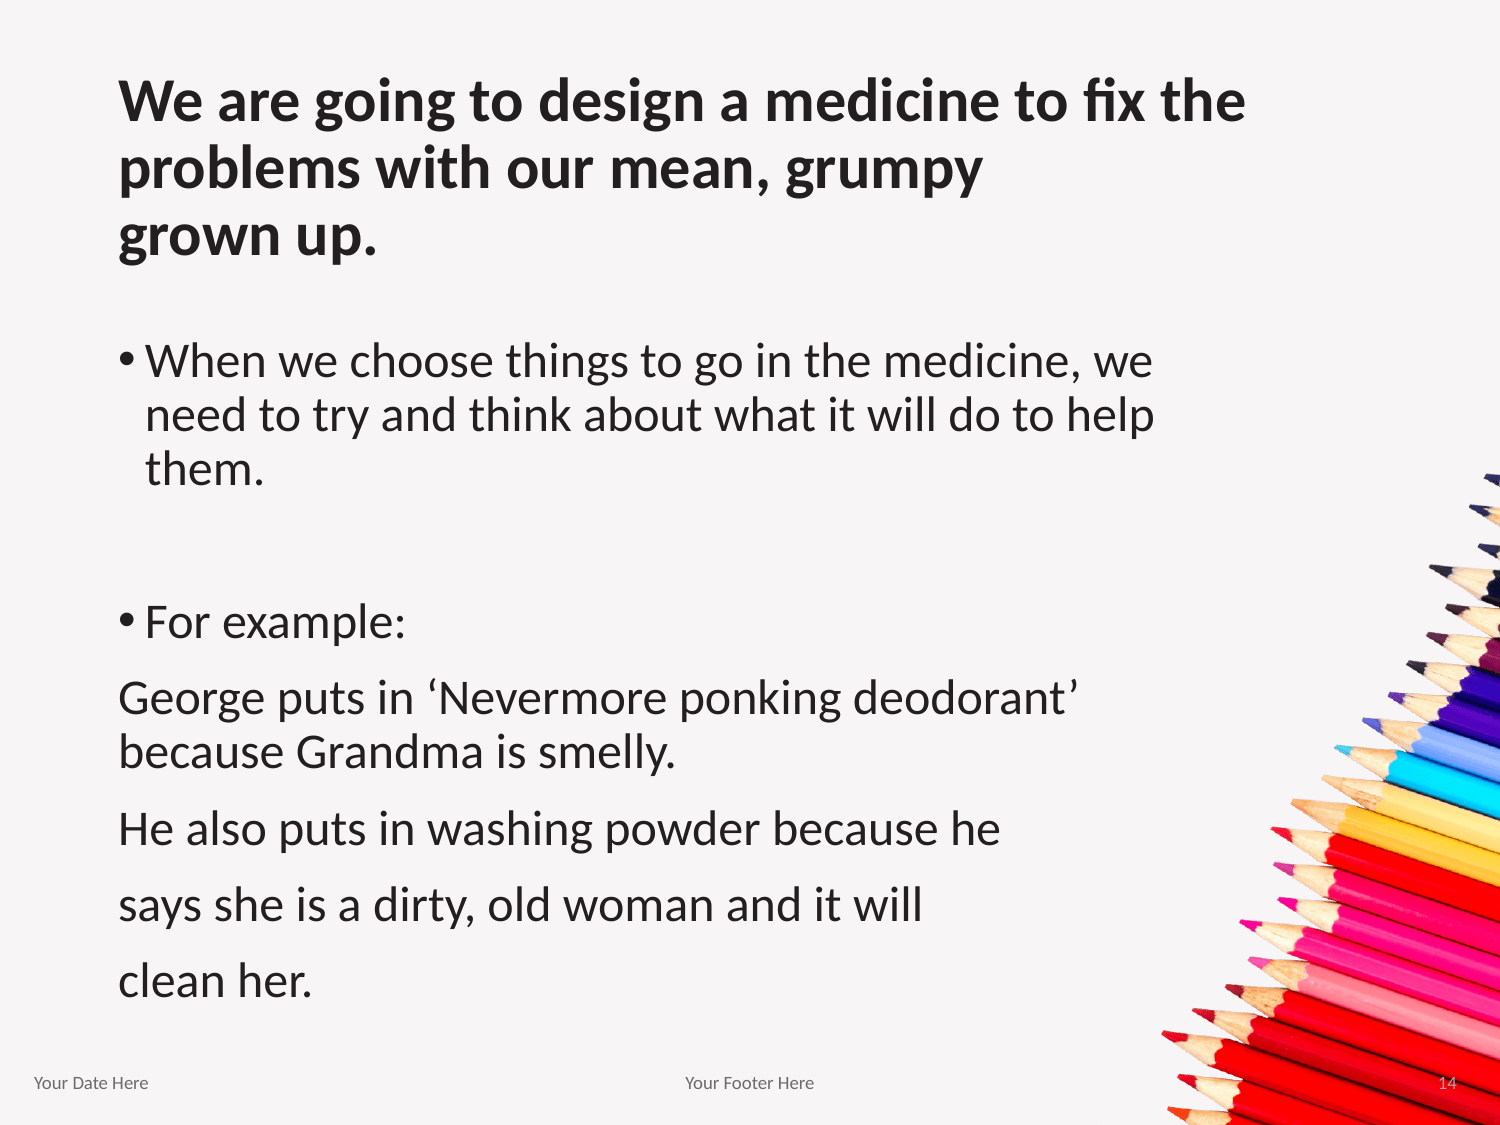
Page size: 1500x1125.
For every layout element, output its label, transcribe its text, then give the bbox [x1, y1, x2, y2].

footer Your Footer Here [496, 1052, 1004, 1113]
title We are going to design a medicine to fix the problems with our mean, grumpy grown up. [103, 59, 1397, 278]
slide_number 14 [1134, 1052, 1472, 1113]
slide_number Your Date Here [19, 1052, 357, 1113]
picture [1096, 351, 1500, 1125]
list When we choose things to go in the medicine, we need to try and think about what it will do to help them. For example: George puts in ‘Nevermore ponking deodorant’ because Grandma is smelly. He also puts in washing powder because he says she is a dirty, old woman and it will clean her. [103, 327, 1234, 1018]
